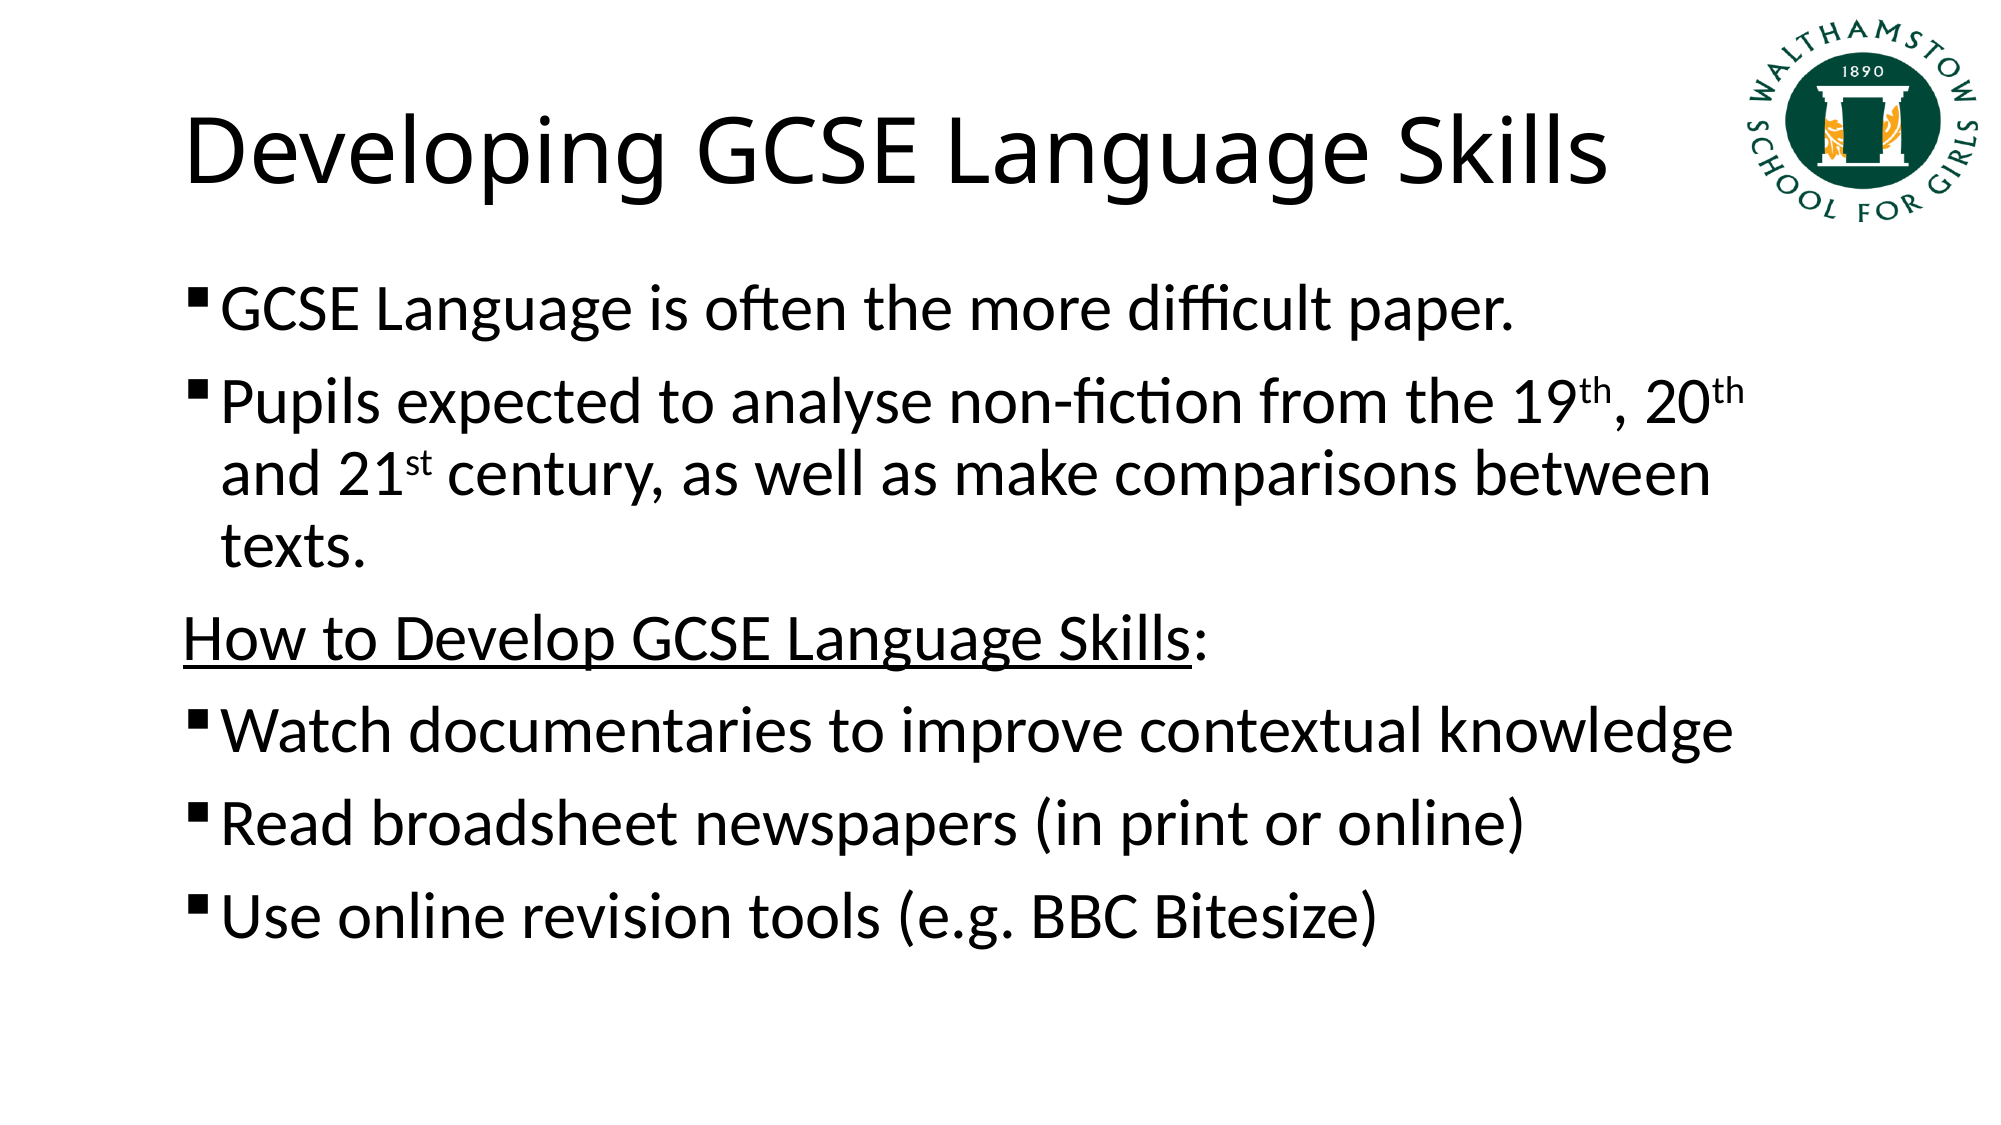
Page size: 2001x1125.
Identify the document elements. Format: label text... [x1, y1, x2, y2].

picture [1747, 19, 1978, 222]
list GCSE Language is often the more difficult paper. Pupils expected to analyse non-fiction from the 19th, 20th and 21st century, as well as make comparisons between texts. How to Develop GCSE Language Skills: Watch documentaries to improve contextual knowledge Read broadsheet newspapers (in print or online) Use online revision tools (e.g. BBC Bitesize) [168, 265, 1763, 1035]
title Developing GCSE Language Skills [168, 42, 1763, 265]
